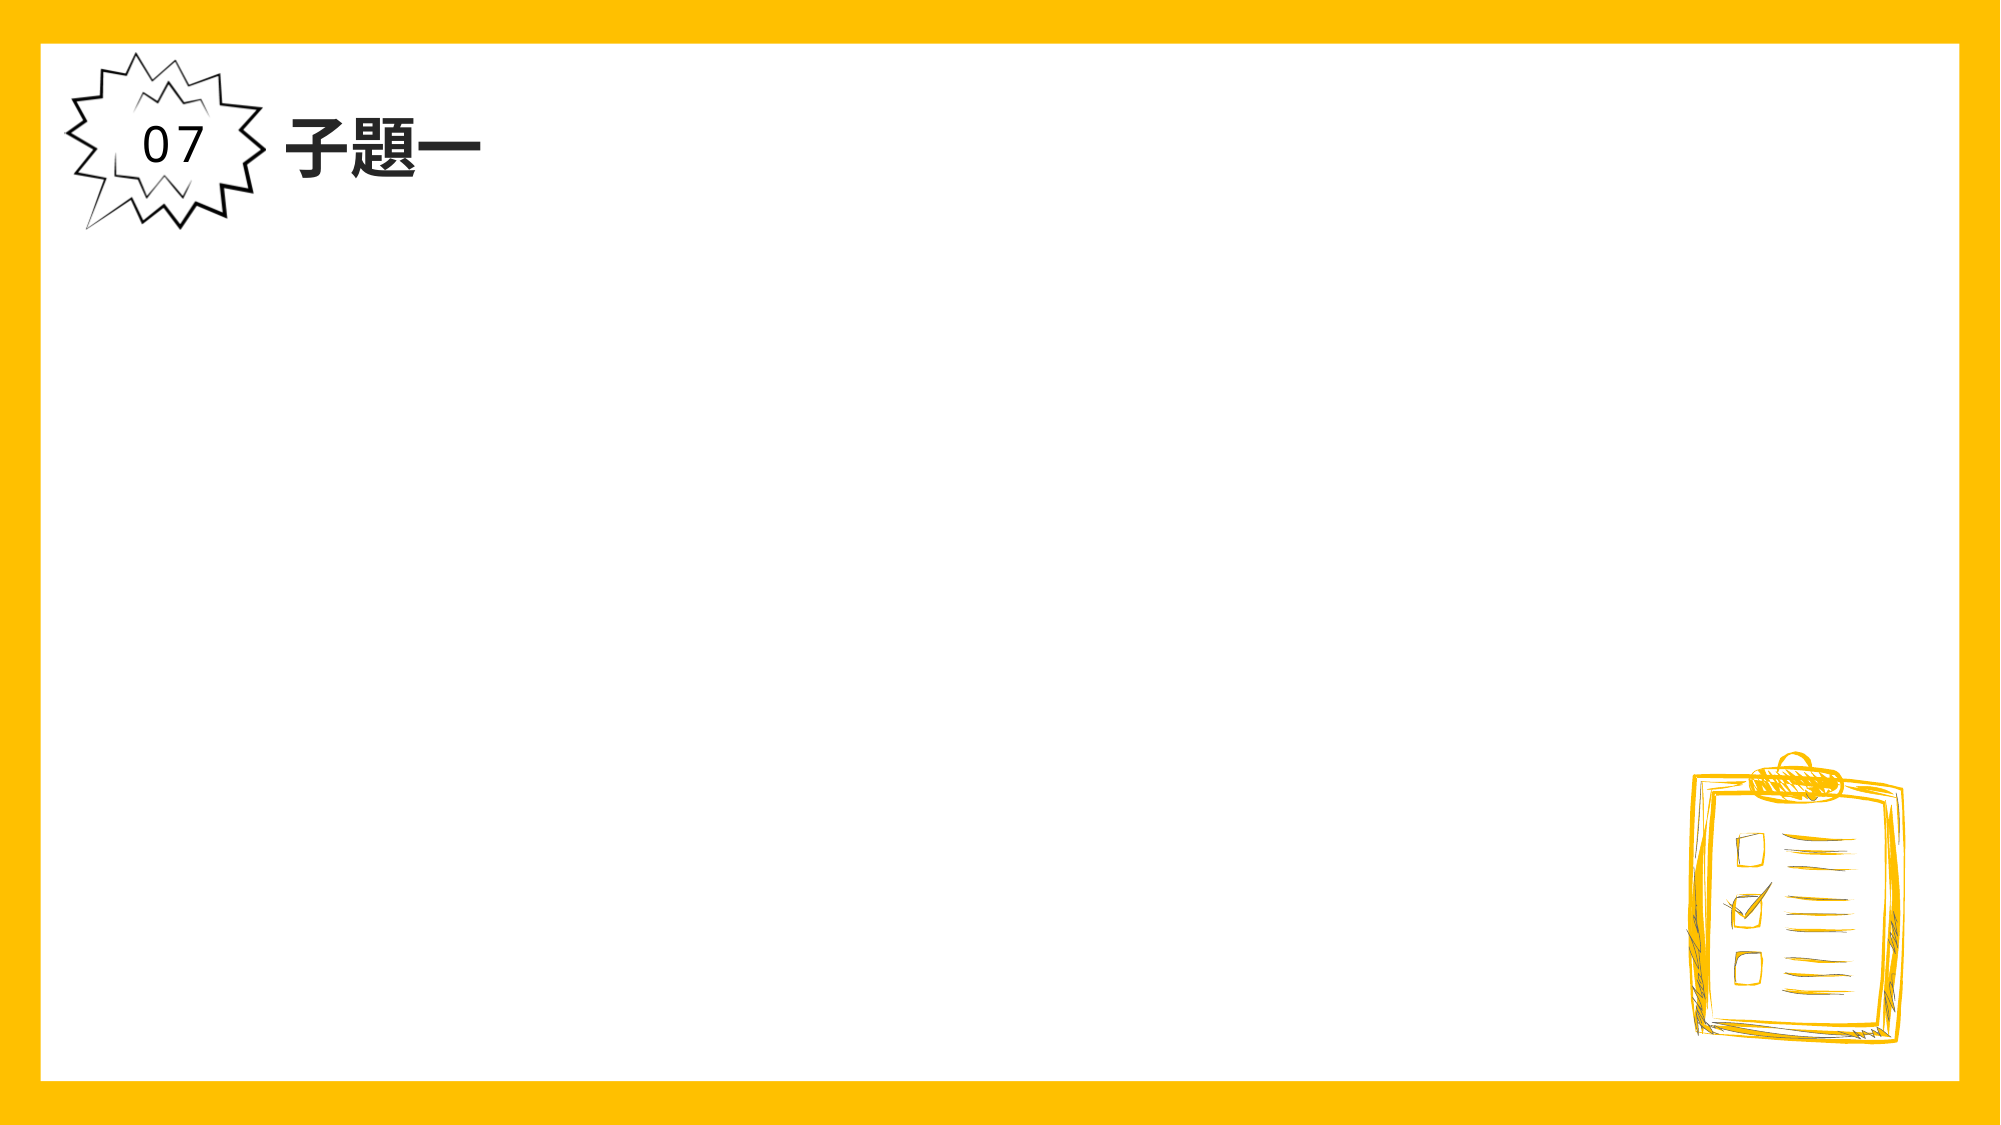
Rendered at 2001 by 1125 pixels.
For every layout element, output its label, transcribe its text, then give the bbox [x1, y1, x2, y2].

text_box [64, 52, 275, 230]
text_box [1651, 756, 1939, 1063]
text_box 子題一 [275, 98, 852, 193]
